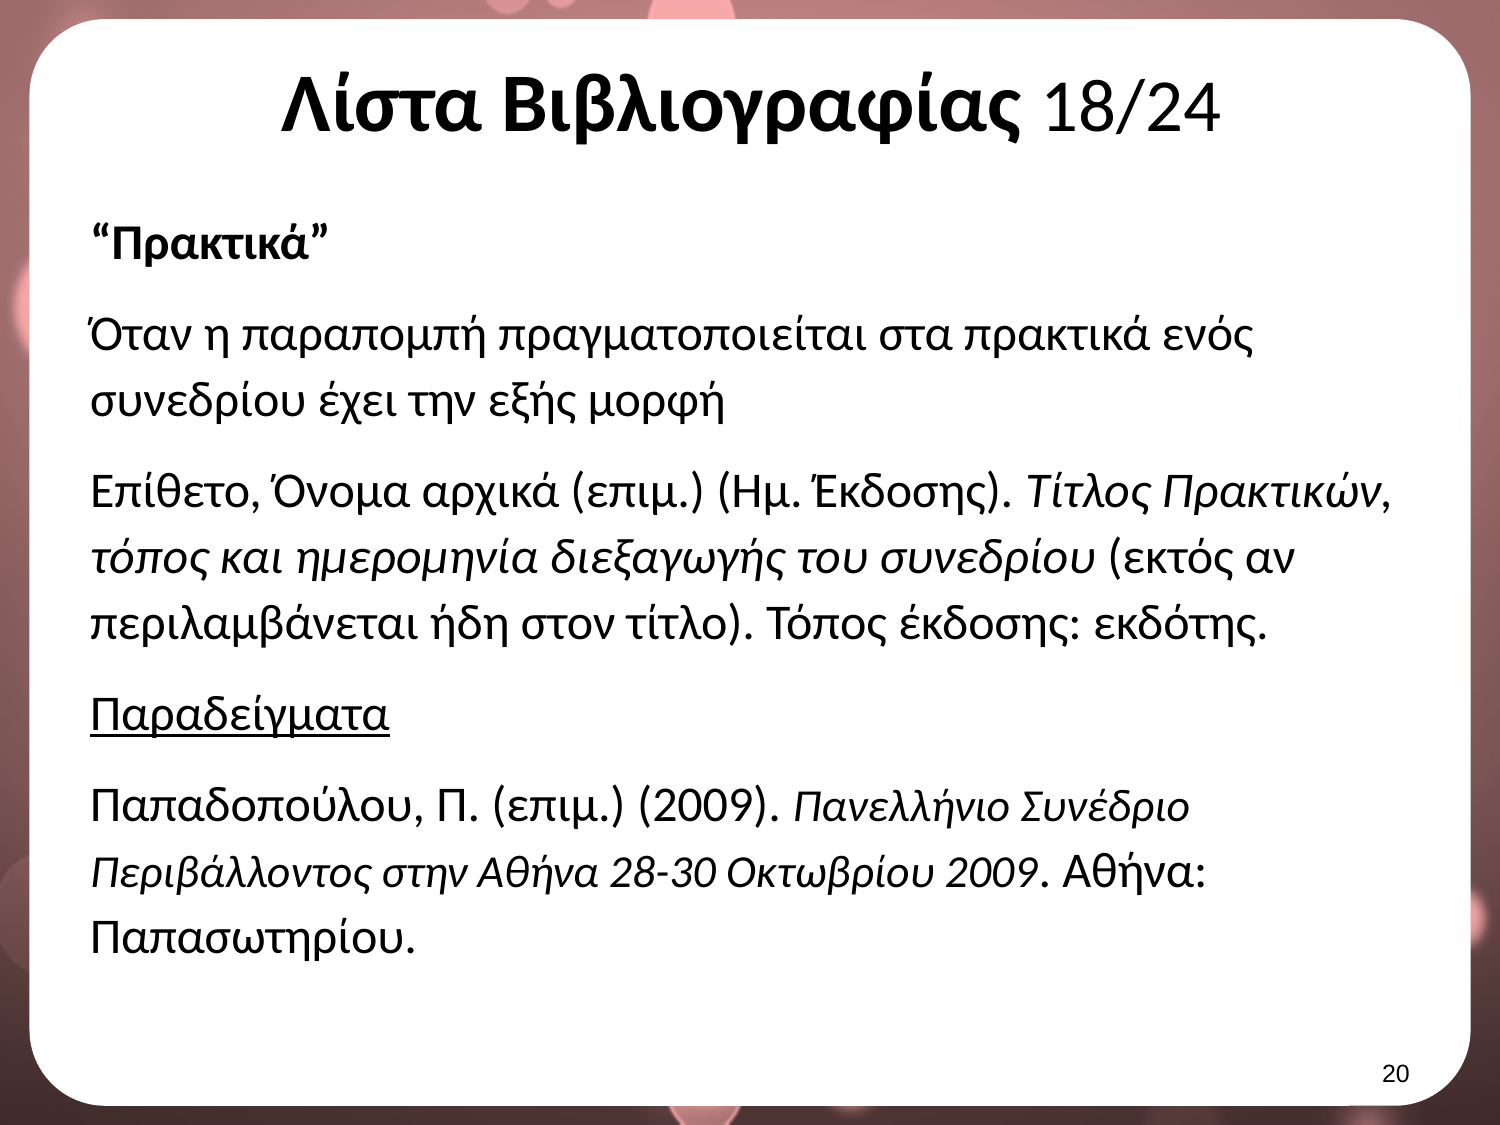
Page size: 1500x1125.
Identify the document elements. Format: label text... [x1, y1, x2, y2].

slide_number 19 [1074, 1042, 1425, 1103]
list “Πρακτικά” Όταν η παραπομπή πραγματοποιείται στα πρακτικά ενός συνεδρίου έχει την εξής μορφή Επίθετο, Όνομα αρχικά (επιμ.) (Ημ. Έκδοσης). Τίτλος Πρακτικών, τόπος και ημερομηνία διεξαγωγής του συνεδρίου (εκτός αν περιλαμβάνεται ήδη στον τίτλο). Τόπος έκδοσης: εκδότης. Παραδείγματα Παπαδοπούλου, Π. (επιμ.) (2009). Πανελλήνιο Συνέδριο Περιβάλλοντος στην Αθήνα 28-30 Οκτωβρίου 2009. Αθήνα: Παπασωτηρίου. [75, 196, 1425, 1047]
title Λίστα Βιβλιογραφίας 18/24 [76, 23, 1427, 173]
